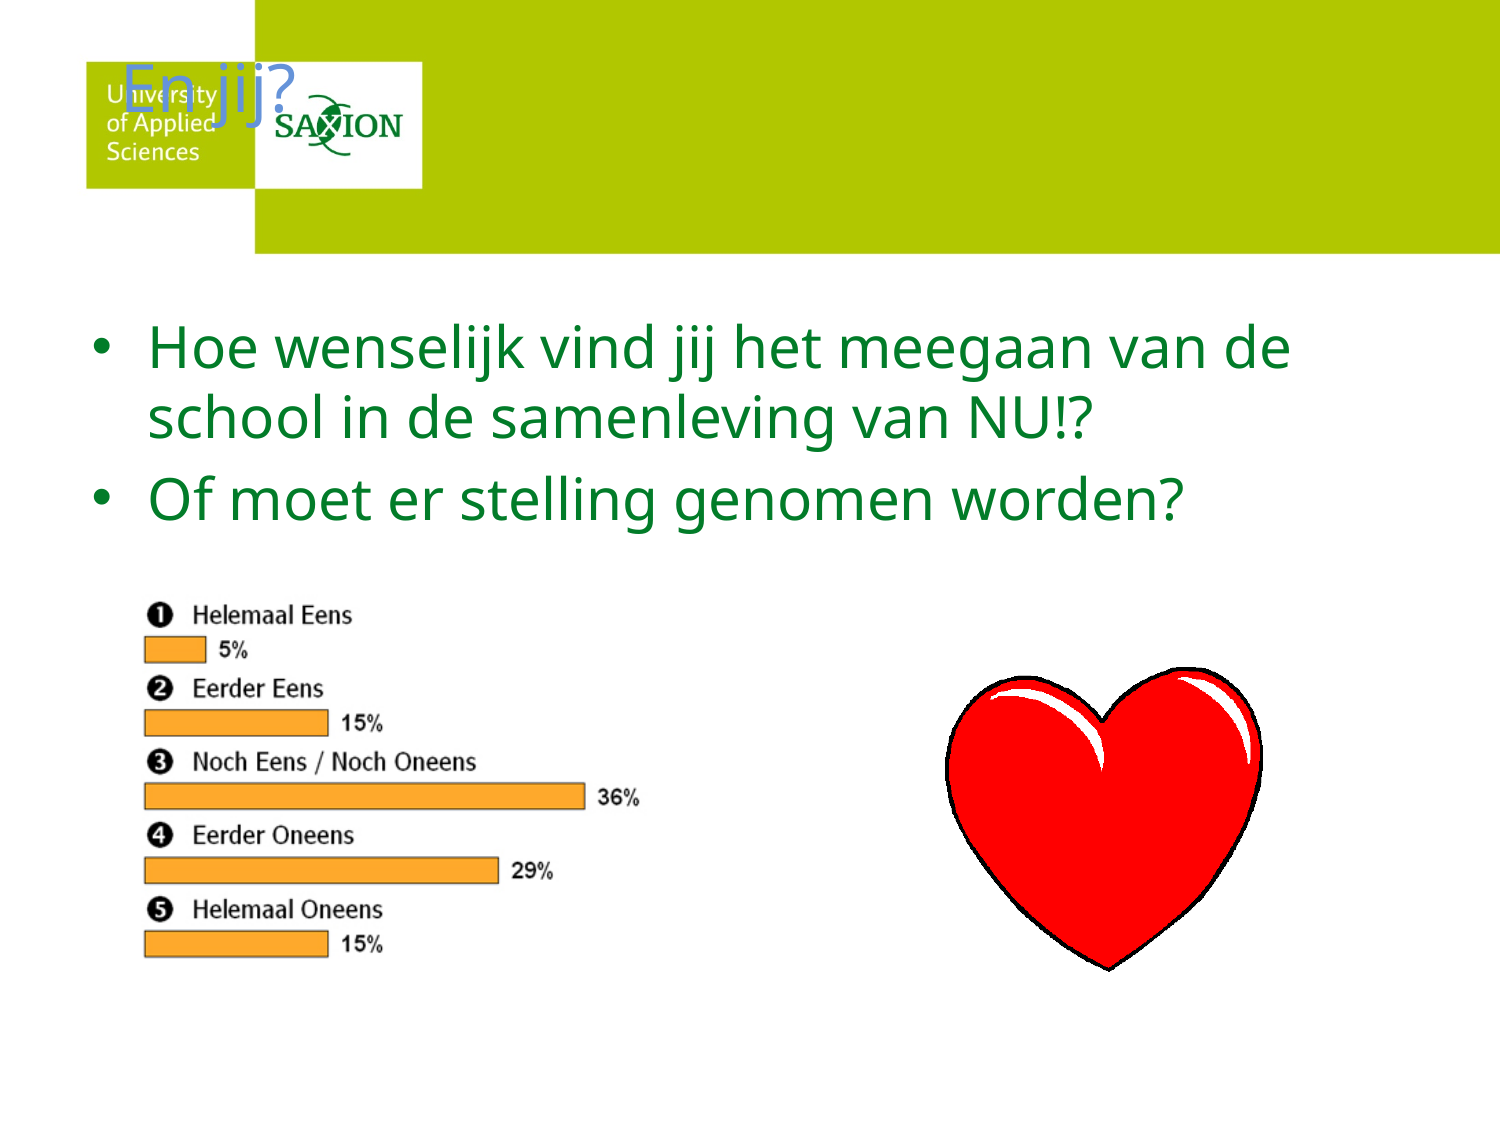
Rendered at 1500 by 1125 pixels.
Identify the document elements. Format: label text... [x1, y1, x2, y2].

title En jij? [105, 0, 1448, 173]
list Hoe wenselijk vind jij het meegaan van de school in de samenleving van NU!? Of moet er stelling genomen worden? [76, 302, 1420, 990]
picture [0, 0, 1500, 1008]
